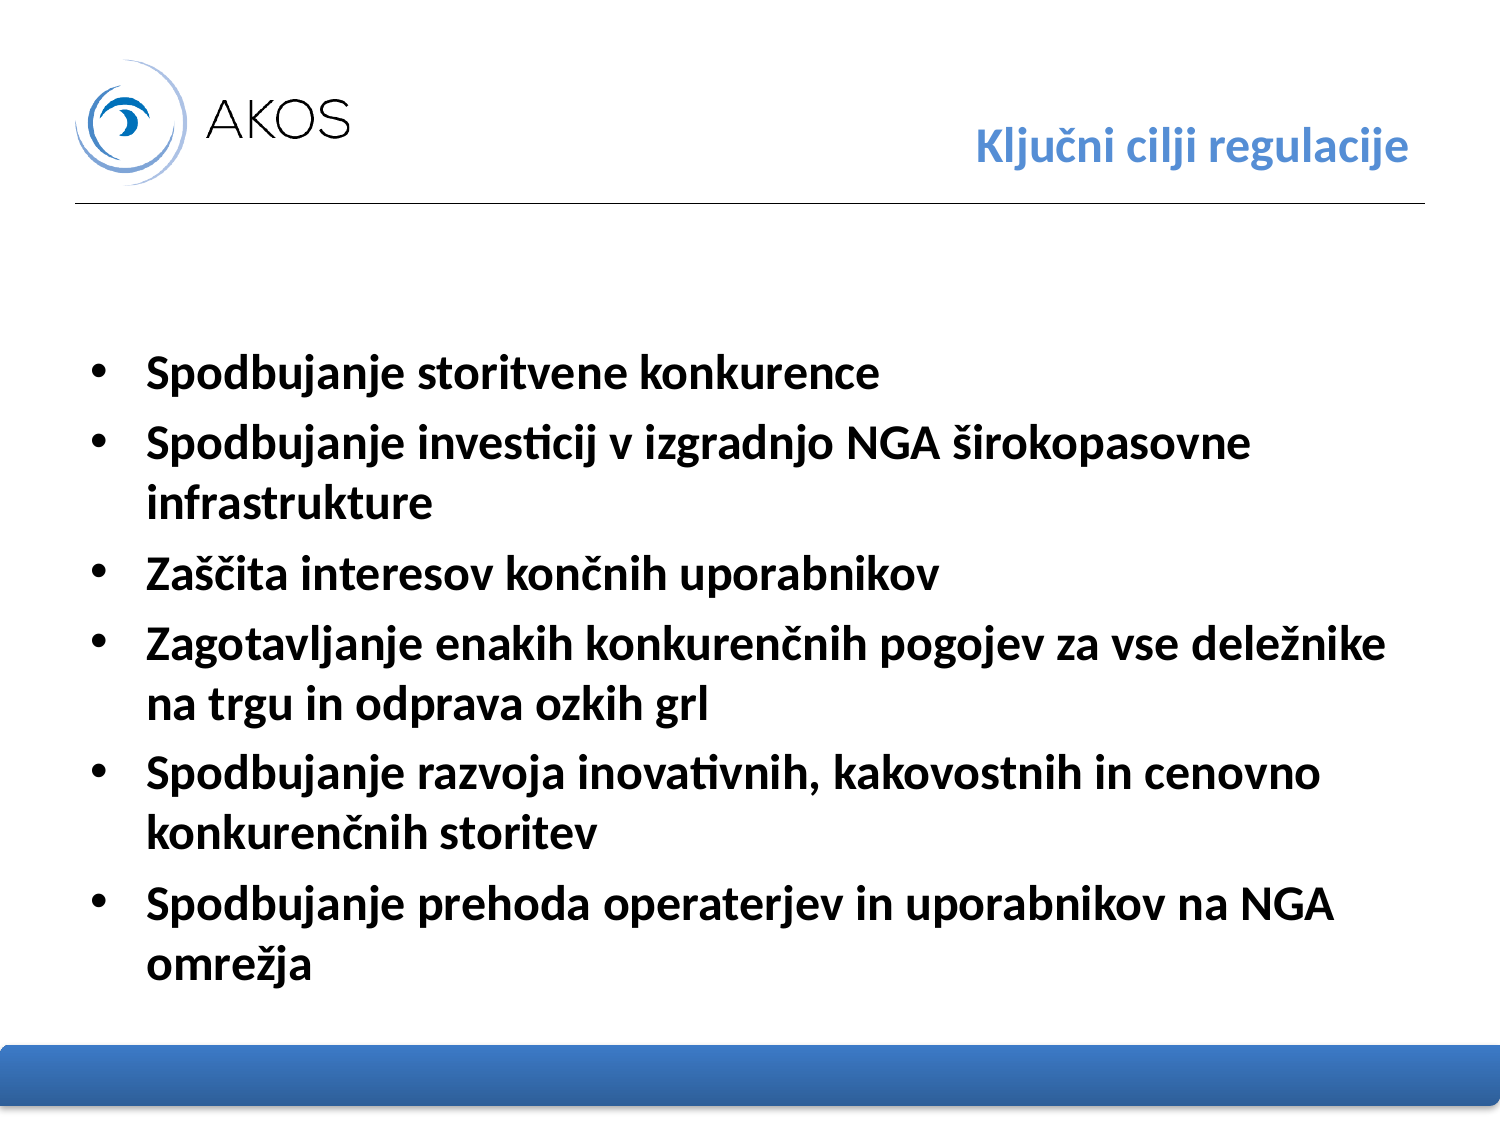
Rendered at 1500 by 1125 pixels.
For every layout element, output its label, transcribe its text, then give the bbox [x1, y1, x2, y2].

picture [75, 59, 352, 186]
list Spodbujanje storitvene konkurence Spodbujanje investicij v izgradnjo NGA širokopasovne infrastrukture Zaščita interesov končnih uporabnikov Zagotavljanje enakih konkurenčnih pogojev za vse deležnike na trgu in odprava ozkih grl Spodbujanje razvoja inovativnih, kakovostnih in cenovno konkurenčnih storitev Spodbujanje prehoda operaterjev in uporabnikov na NGA omrežja [75, 262, 1425, 1005]
title Ključni cilji regulacije [407, 78, 1425, 206]
